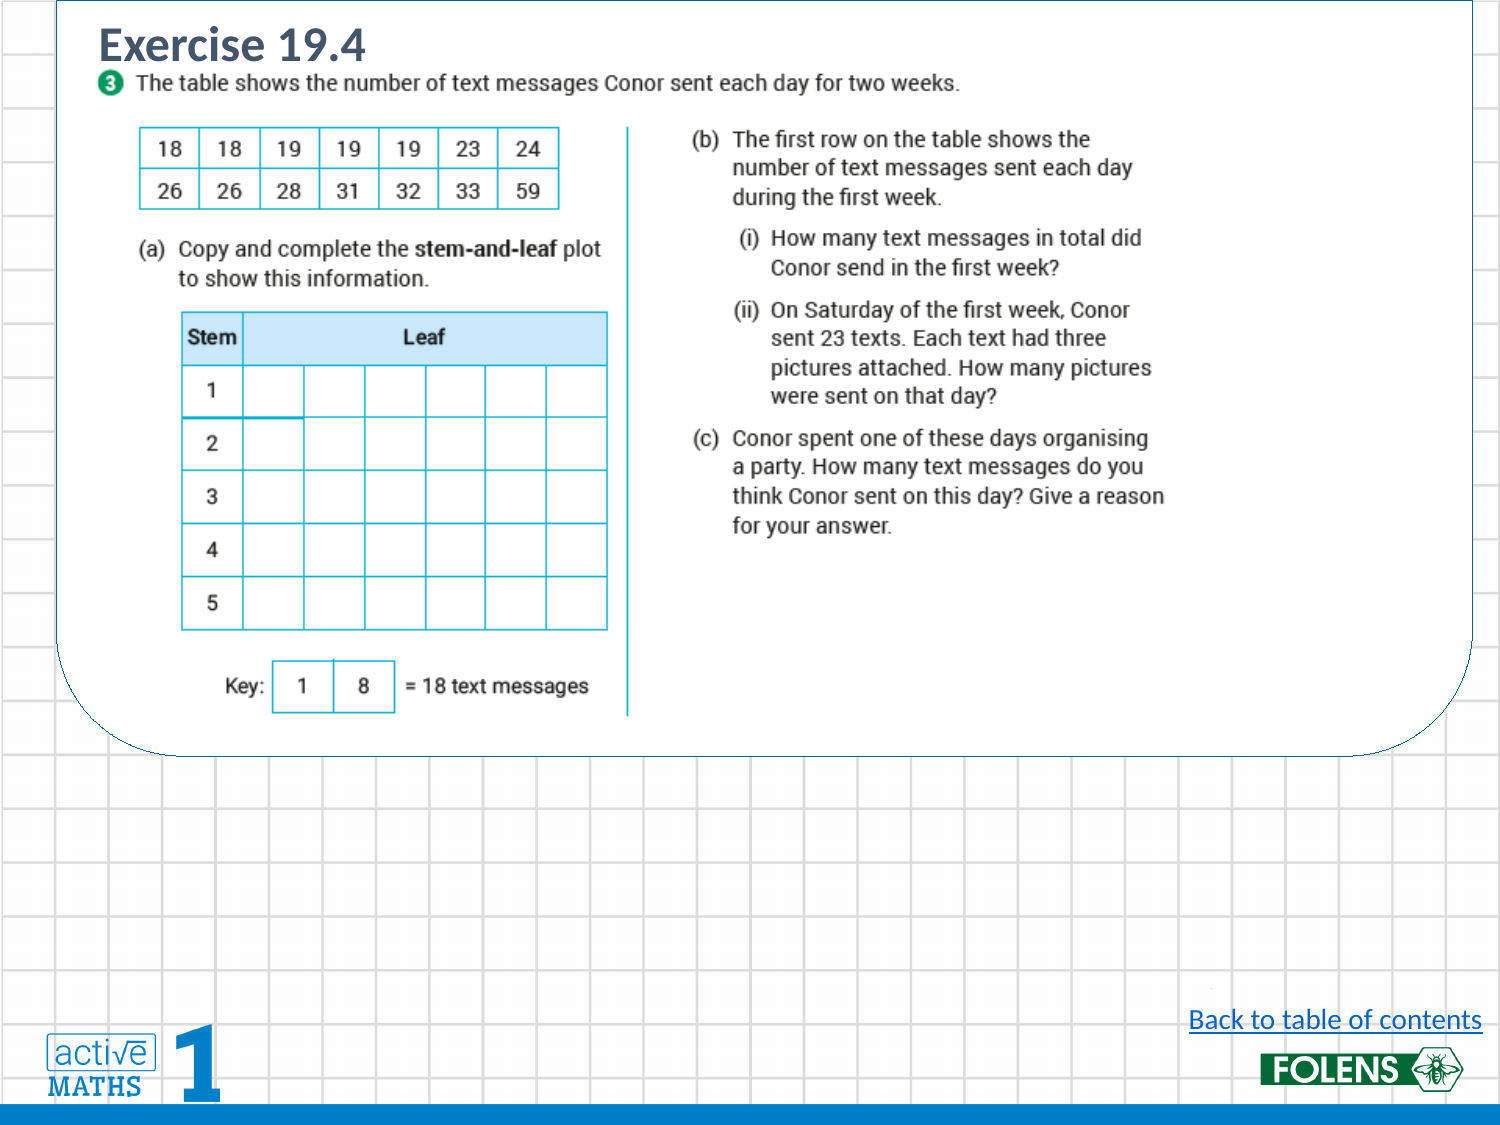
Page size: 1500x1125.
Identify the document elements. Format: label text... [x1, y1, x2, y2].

text_box Exercise 19.4 [87, 12, 1382, 89]
picture [0, 0, 1500, 1103]
picture [0, 1106, 1500, 1125]
text_box [55, 0, 1474, 758]
text_box Back to table of contents [1173, 993, 1500, 1043]
picture [94, 63, 1177, 720]
